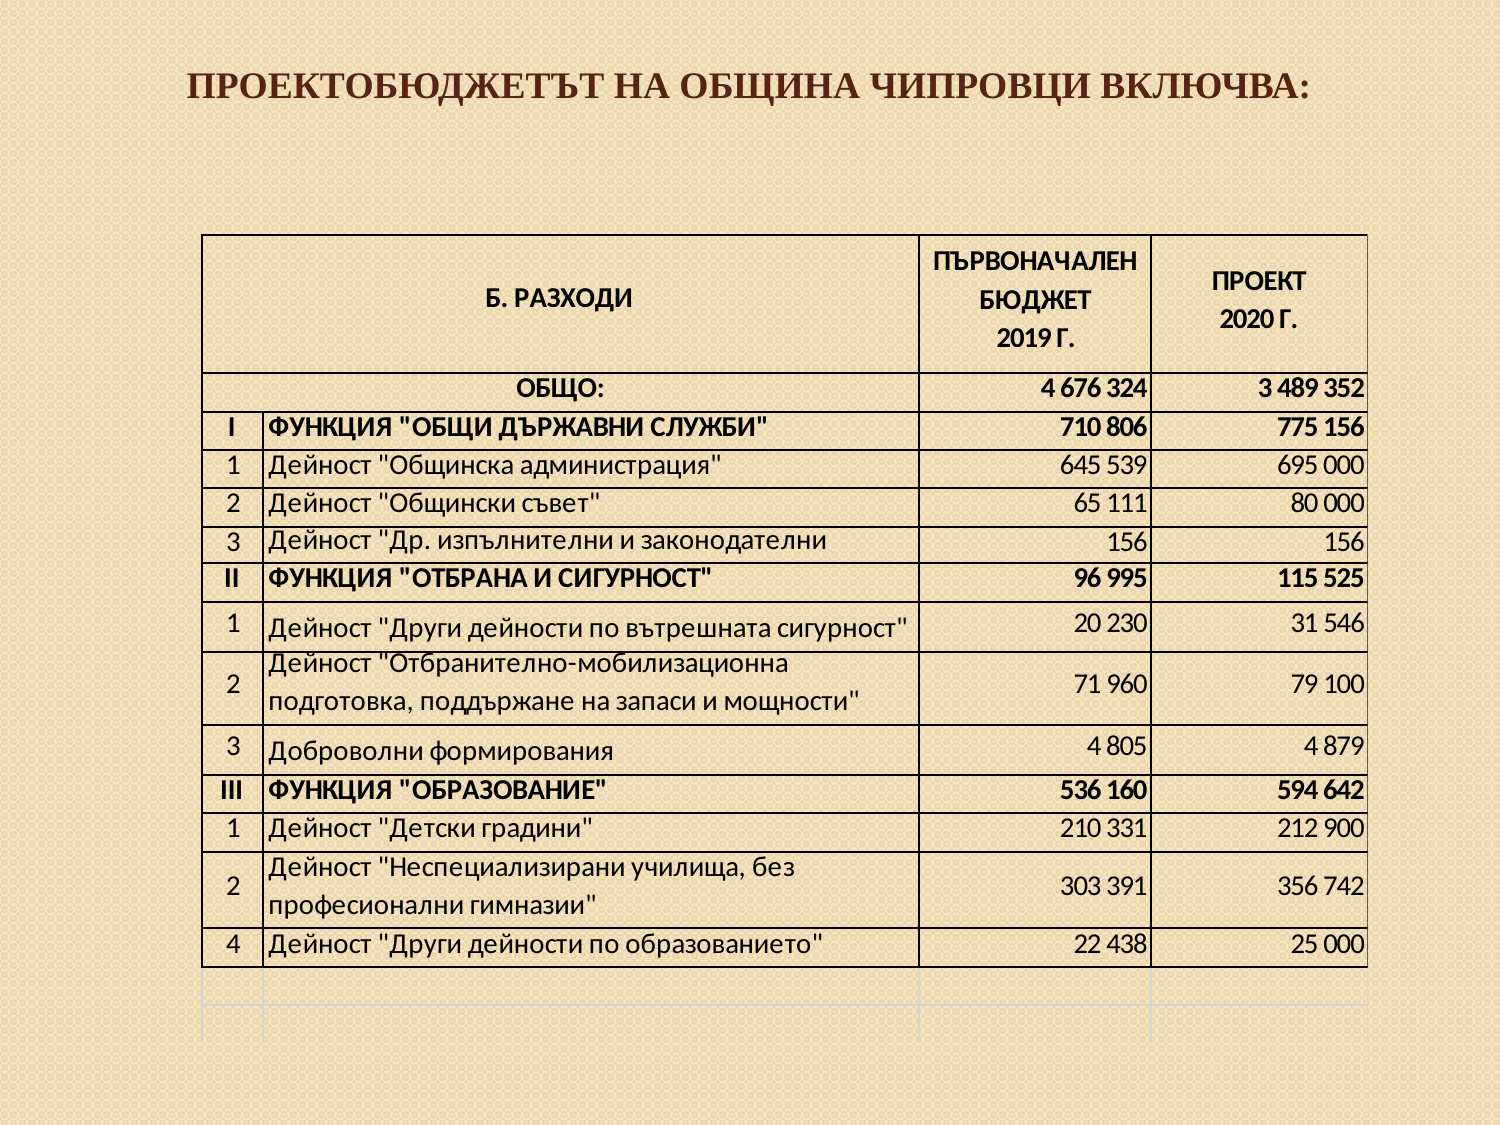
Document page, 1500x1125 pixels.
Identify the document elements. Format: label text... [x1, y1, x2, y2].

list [200, 233, 1370, 1045]
title ПРОЕКТОБЮДЖЕТЪТ НА ОБЩИНА ЧИПРОВЦИ ВКЛЮЧВА: [29, 35, 1459, 114]
